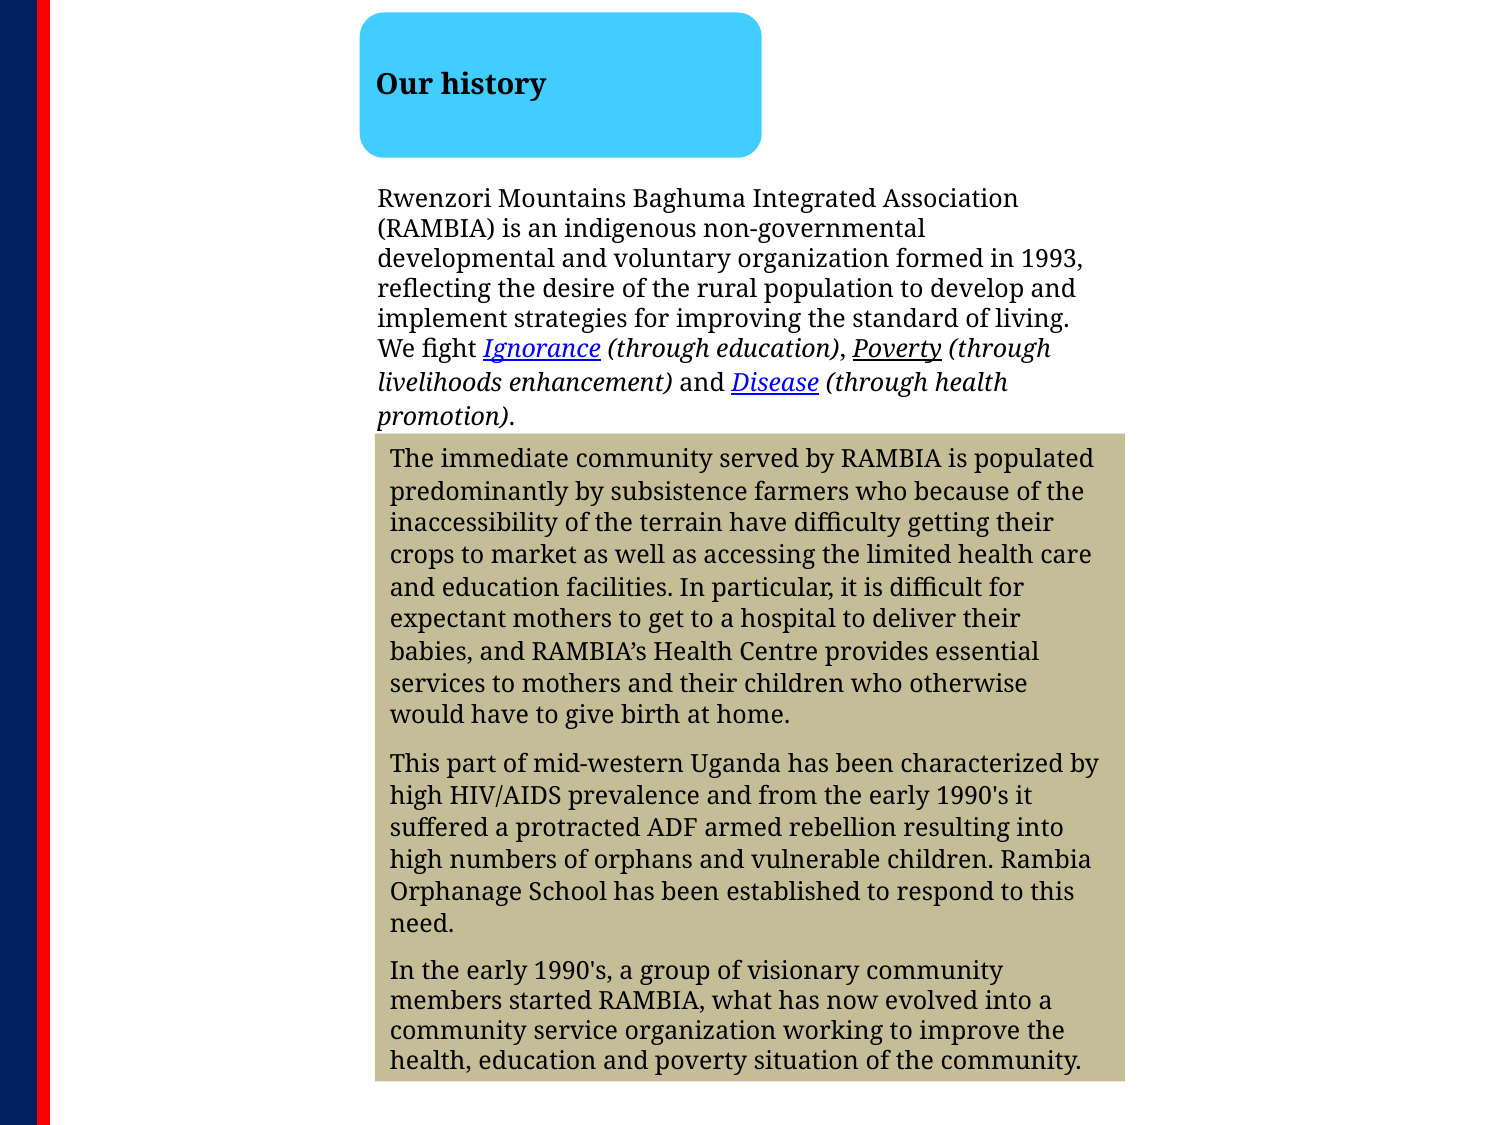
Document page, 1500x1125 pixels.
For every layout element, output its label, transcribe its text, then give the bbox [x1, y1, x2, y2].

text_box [359, 12, 762, 158]
text_box The immediate community served by RAMBIA is populated predominantly by subsistence farmers who because of the inaccessibility of the terrain have difficulty getting their crops to market as well as accessing the limited health care and education facilities. In particular, it is difficult for expectant mothers to get to a hospital to deliver their babies, and RAMBIA’s Health Centre provides essential services to mothers and their children who otherwise would have to give birth at home. This part of mid-western Uganda has been characterized by high HIV/AIDS prevalence and from the early 1990's it suffered a protracted ADF armed rebellion resulting into high numbers of orphans and vulnerable children. Rambia Orphanage School has been established to respond to this need. In the early 1990's, a group of visionary community members started RAMBIA, what has now evolved into a community service organization working to improve the health, education and poverty situation of the community. [374, 433, 1125, 1082]
text_box Rwenzori Mountains Baghuma Integrated Association (RAMBIA) is an indigenous non-governmental developmental and voluntary organization formed in 1993, reflecting the desire of the rural population to develop and implement strategies for improving the standard of living. We fight Ignorance (through education), Poverty (through livelihoods enhancement) and Disease (through health promotion). [362, 175, 1110, 438]
